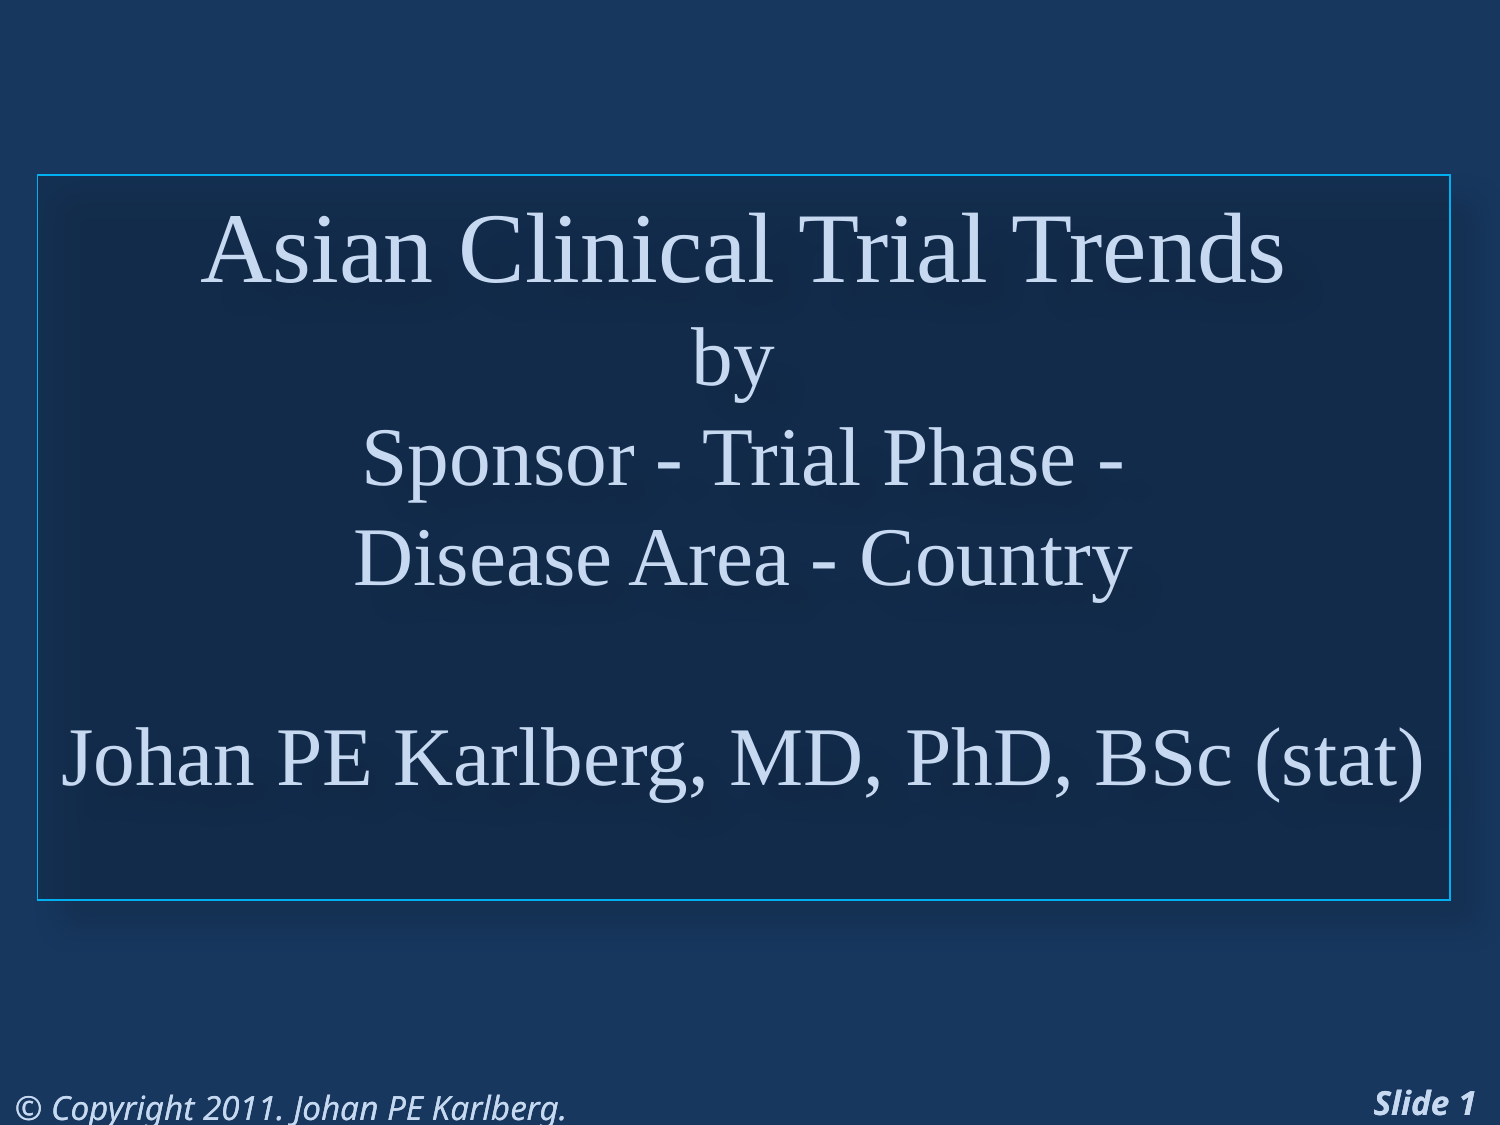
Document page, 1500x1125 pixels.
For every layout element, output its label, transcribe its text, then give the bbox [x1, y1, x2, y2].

text_box Asian Clinical Trial Trends by Sponsor - Trial Phase - Disease Area - Country Johan PE Karlberg, MD, PhD, BSc (stat) [37, 174, 1450, 900]
